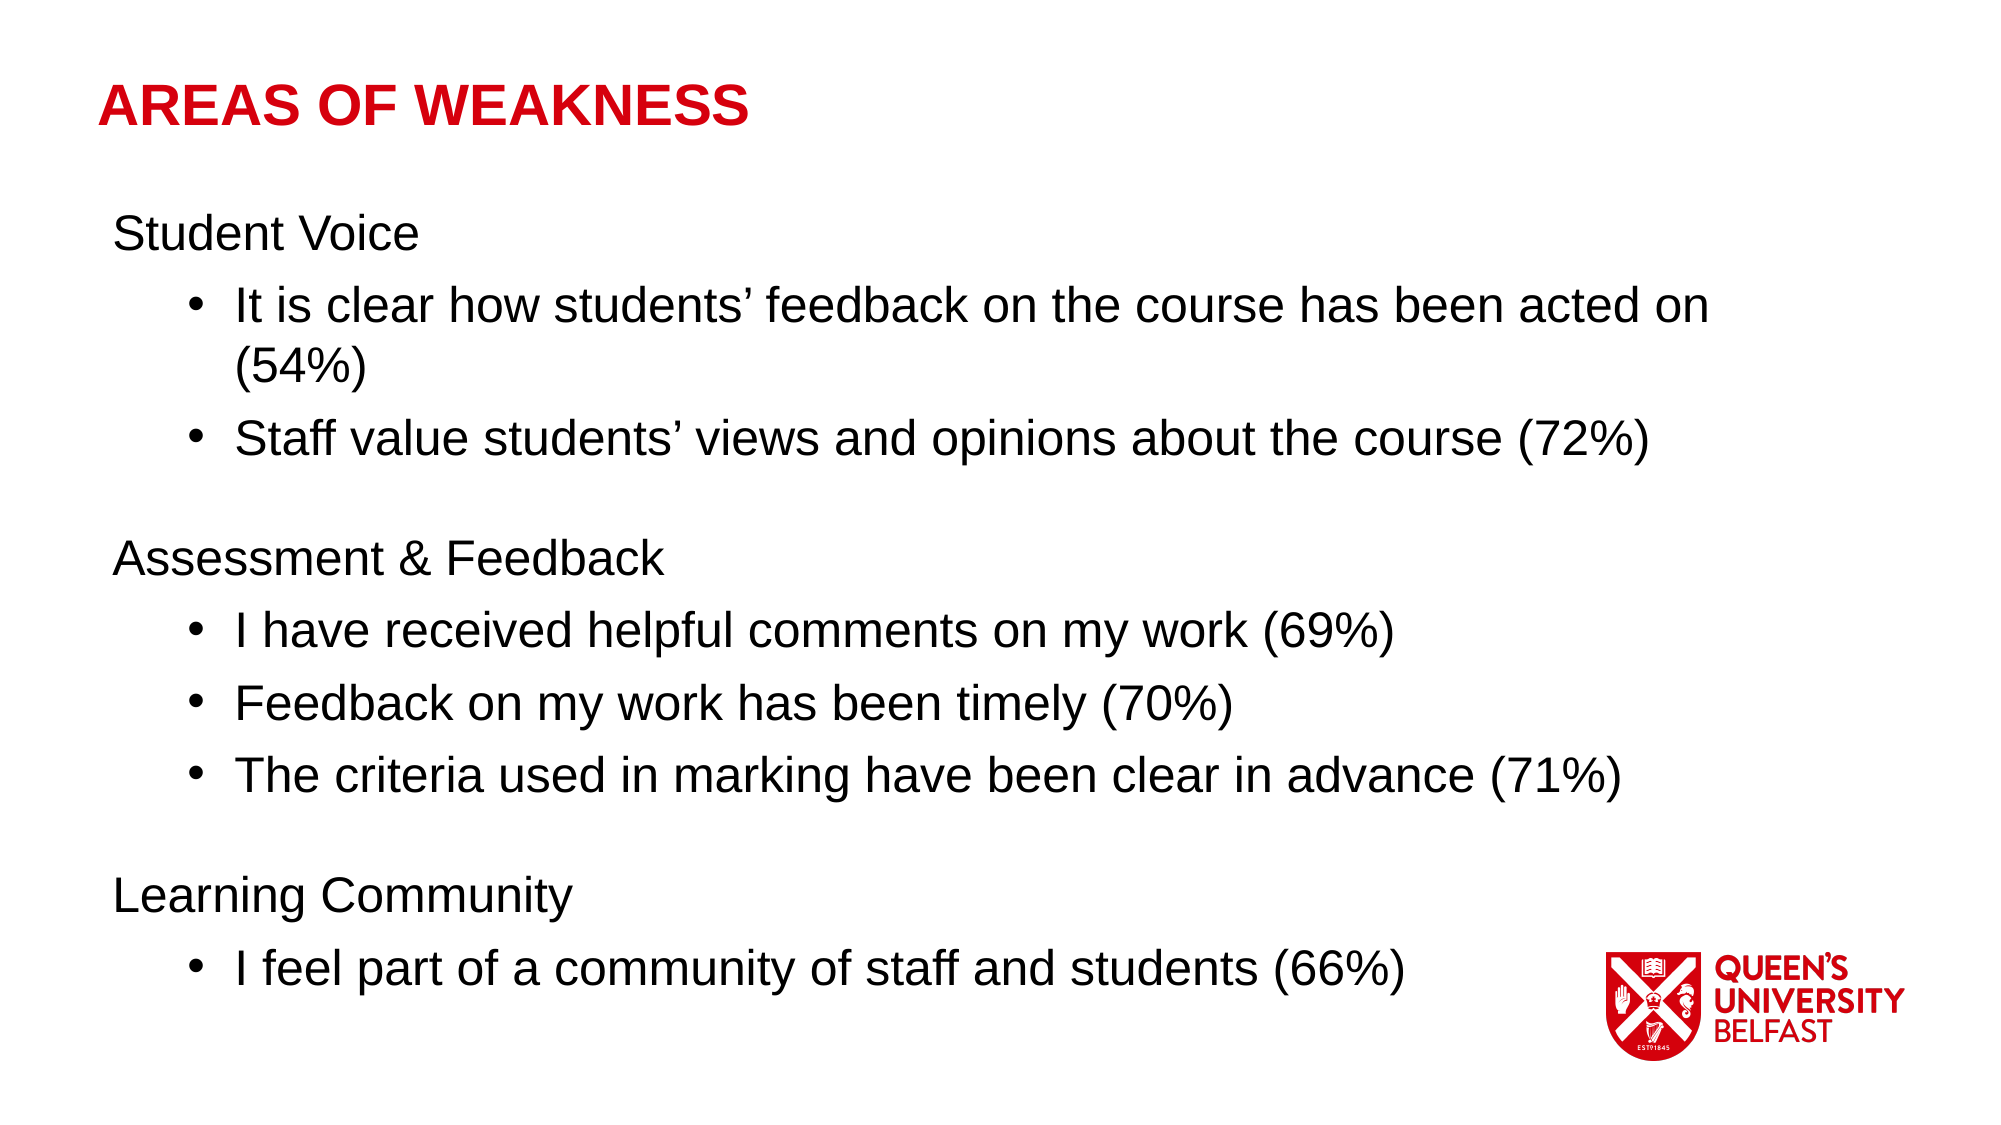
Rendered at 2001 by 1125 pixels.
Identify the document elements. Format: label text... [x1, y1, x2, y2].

picture [1605, 948, 1906, 1065]
list Student Voice It is clear how students’ feedback on the course has been acted on (54%) Staff value students’ views and opinions about the course (72%) Assessment & Feedback I have received helpful comments on my work (69%) Feedback on my work has been timely (70%) The criteria used in marking have been clear in advance (71%) Learning Community I feel part of a community of staff and students (66%) [97, 192, 1844, 1063]
list AREAS OF WEAKNESS [83, 67, 1796, 232]
